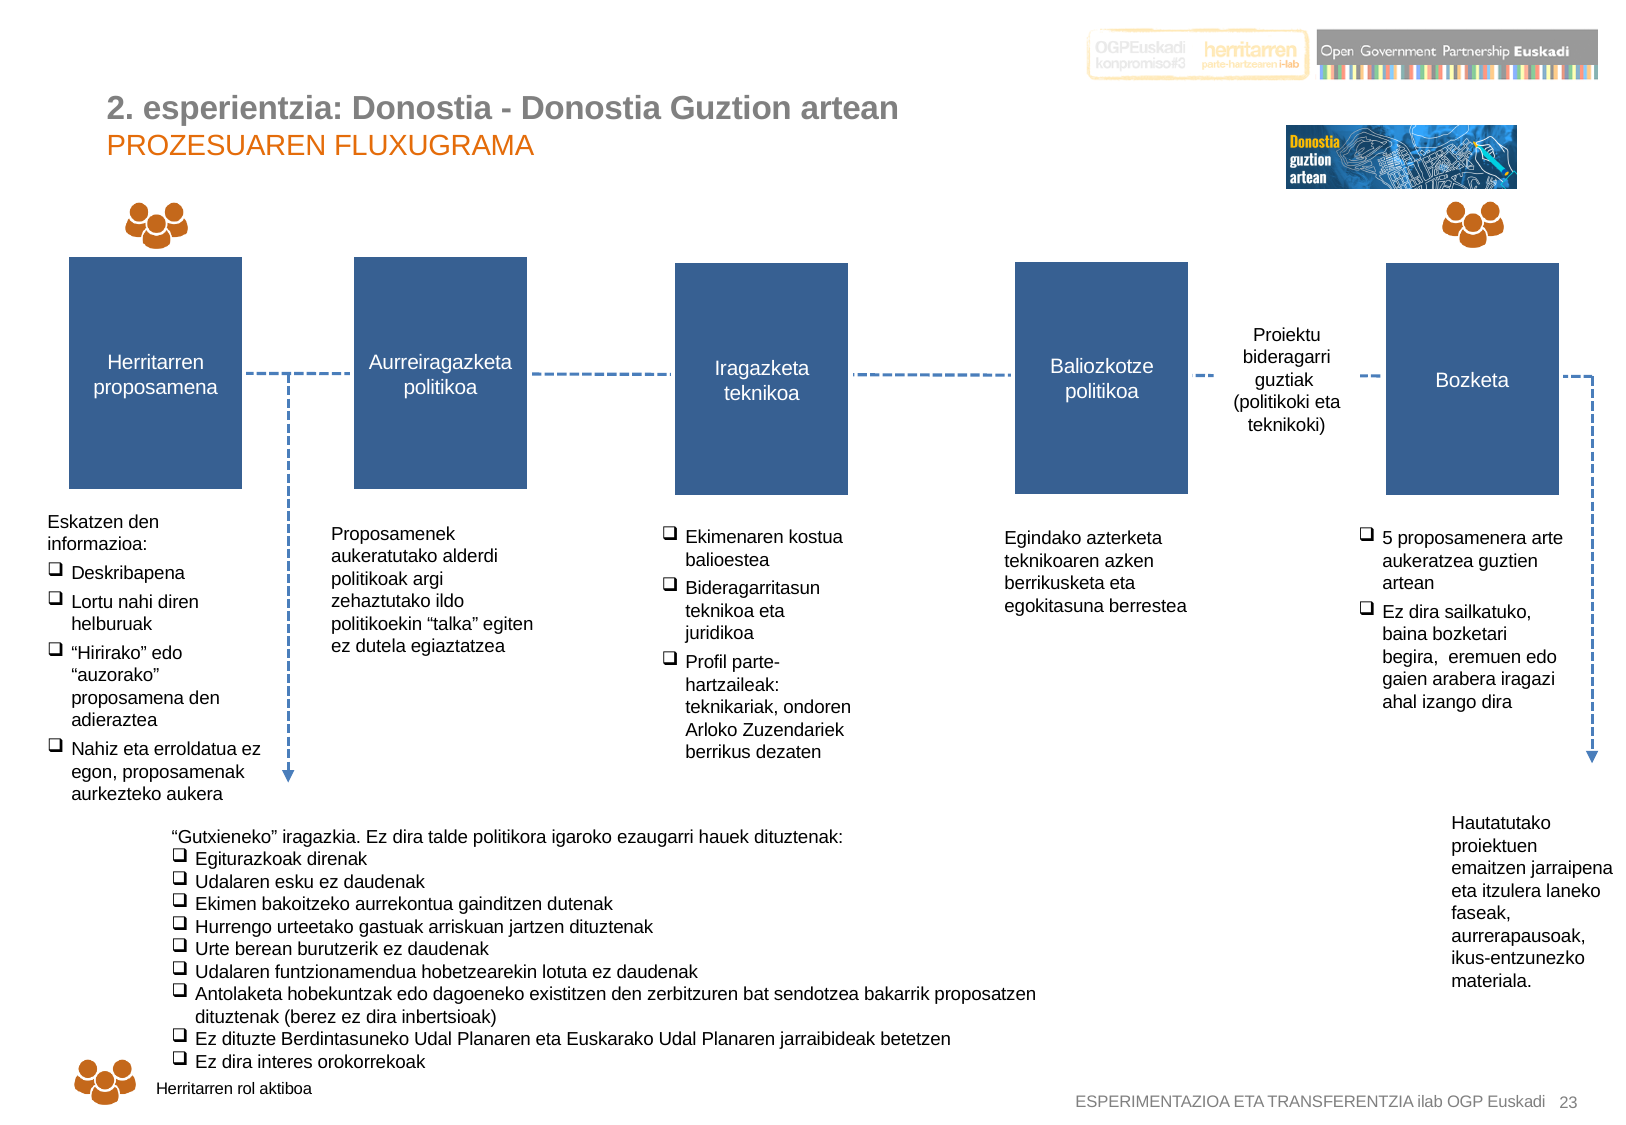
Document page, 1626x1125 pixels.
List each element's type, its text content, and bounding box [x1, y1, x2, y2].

text_box 2. esperientzia: Donostia - Donostia Guztion artean PROZESUAREN FLUXUGRAMA [91, 78, 1522, 169]
text_box Proiektu bideragarri guztiak (politikoki eta teknikoki) [1213, 385, 1360, 443]
picture [1080, 19, 1604, 86]
text_box Proposamenek aukeratutako alderdi politikoak argi zehaztutako ildo politikoekin “talka” egiten ez dutela egiaztatzea [314, 489, 552, 730]
text_box Baliozkotze politikoa [1011, 385, 1192, 498]
text_box Herritarren proposamena [65, 253, 246, 494]
text_box “Gutxieneko” iragazkia. Ez dira talde politikora igaroko ezaugarri hauek dituztenak: Egiturazkoak direnak Udalaren esku ez daudenak Ekimen bakoitzeko aurrekontua gainditzen dutenak Hurrengo urteetako gastuak arriskuan jartzen dituztenak Urte berean burutzerik ez daudenak Udalaren funtzionamendua hobetzearekin lotuta ez daudenak Antolaketa hobekuntzak edo dagoeneko existitzen den zerbitzuren bat sendotzea bakarrik proposatzen dituztenak (berez ez dira inbertsioak) Ez dituzte Berdintasuneko Udal Planaren eta Euskarako Udal Planaren jarraibideak betetzen Ez dira interes orokorrekoak [156, 817, 1138, 1080]
text_box 5 proposamenera arte aukeratzea guztien artean Ez dira sailkatuko, baina bozketari begira, eremuen edo gaien arabera iragazi ahal izango dira [1342, 516, 1582, 721]
text_box Egindako azterketa teknikoaren azken berrikusketa eta egokitasuna berrestea [988, 516, 1226, 898]
text_box Aurreiragazketa politikoa [350, 385, 531, 489]
picture [1285, 125, 1517, 261]
text_box Bozketa [1381, 259, 1563, 371]
picture [66, 1043, 141, 1118]
text_box Proiektu bideragarri guztiak (politikoki eta teknikoki) [1213, 314, 1360, 371]
text_box Hautatutako proiektuen emaitzen jarraipena eta itzulera laneko faseak, aurrerapausoak, ikus-entzunezko materiala. [1436, 803, 1625, 999]
text_box Bozketa [1381, 385, 1563, 499]
text_box Herritarren rol aktiboa [144, 1070, 328, 1106]
text_box Ekimenaren kostua balioestea Bideragarritasun teknikoa eta juridikoa Profil parte-hartzaileak: teknikariak, ondoren Arloko Zuzendariek berrikus dezaten [645, 515, 869, 772]
picture [118, 187, 193, 262]
text_box Iragazketa teknikoa [671, 259, 853, 371]
text_box Aurreiragazketa politikoa [350, 253, 531, 371]
text_box Eskatzen den informazioa: Deskribapena Lortu nahi diren helburuak “Hirirako” edo “auzorako” proposamena den adieraztea Nahiz eta erroldatua ez egon, proposamenak aurkezteko aukera [31, 500, 278, 814]
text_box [289, 373, 1593, 377]
text_box Baliozkotze politikoa [1011, 258, 1192, 371]
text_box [243, 373, 287, 377]
text_box Iragazketa teknikoa [671, 385, 853, 499]
